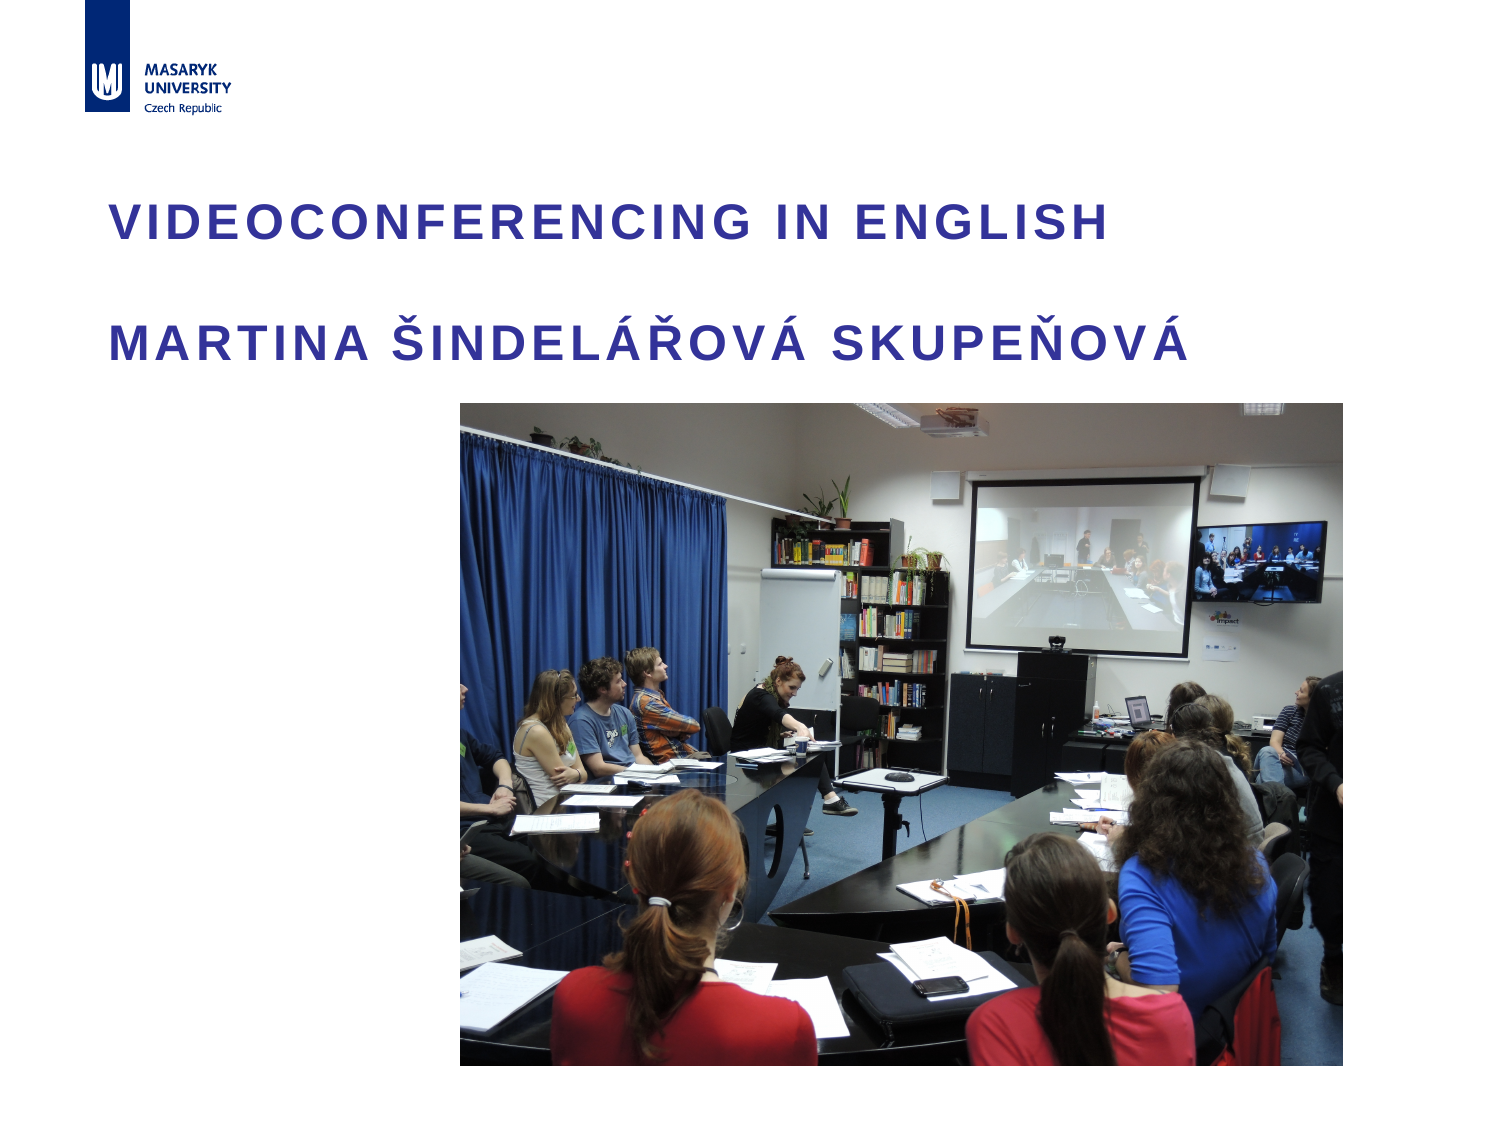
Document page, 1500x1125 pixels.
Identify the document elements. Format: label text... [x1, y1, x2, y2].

picture [0, 0, 1500, 1125]
subtitle VIDEOCONFERENCING IN ENGLISH MARTINA Šindelářová Skupeňová [93, 174, 1285, 463]
